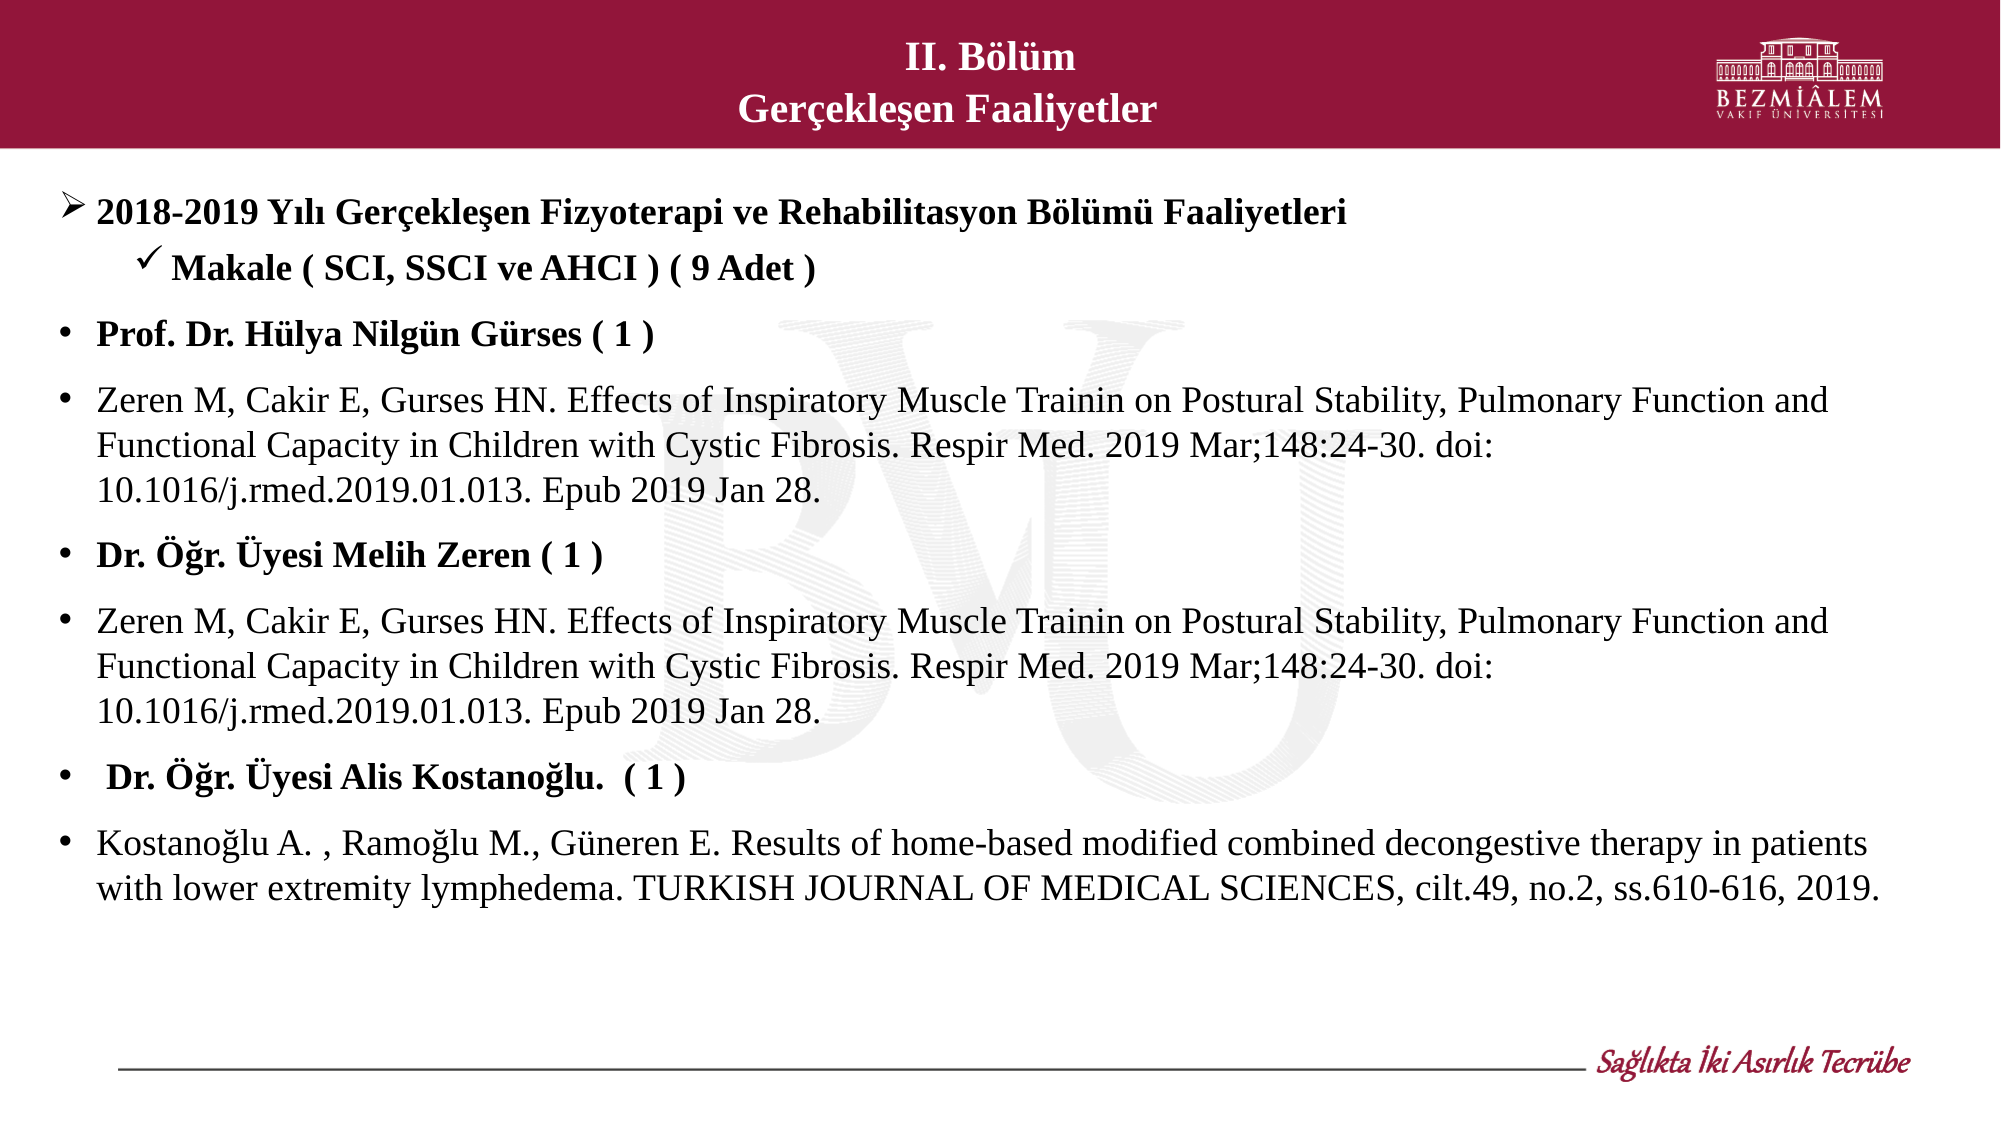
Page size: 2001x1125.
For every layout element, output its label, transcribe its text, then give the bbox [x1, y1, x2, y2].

text_box II. Bölüm Gerçekleşen Faaliyetler [75, 34, 1820, 103]
list 2018-2019 Yılı Gerçekleşen Fizyoterapi ve Rehabilitasyon Bölümü Faaliyetleri Makale ( SCI, SSCI ve AHCI ) ( 9 Adet ) Prof. Dr. Hülya Nilgün Gürses ( 1 ) Zeren M, Cakir E, Gurses HN. Effects of Inspiratory Muscle Trainin on Postural Stability, Pulmonary Function and Functional Capacity in Children with Cystic Fibrosis. Respir Med. 2019 Mar;148:24-30. doi: 10.1016/j.rmed.2019.01.013. Epub 2019 Jan 28. Dr. Öğr. Üyesi Melih Zeren ( 1 ) Zeren M, Cakir E, Gurses HN. Effects of Inspiratory Muscle Trainin on Postural Stability, Pulmonary Function and Functional Capacity in Children with Cystic Fibrosis. Respir Med. 2019 Mar;148:24-30. doi: 10.1016/j.rmed.2019.01.013. Epub 2019 Jan 28. Dr. Öğr. Üyesi Alis Kostanoğlu. ( 1 ) Kostanoğlu A. , Ramoğlu M., Güneren E. Results of home-based modified combined decongestive therapy in patients with lower extremity lymphedema. TURKISH JOURNAL OF MEDICAL SCIENCES, cilt.49, no.2, ss.610-616, 2019. [44, 179, 1911, 1030]
picture [0, 0, 2001, 1125]
